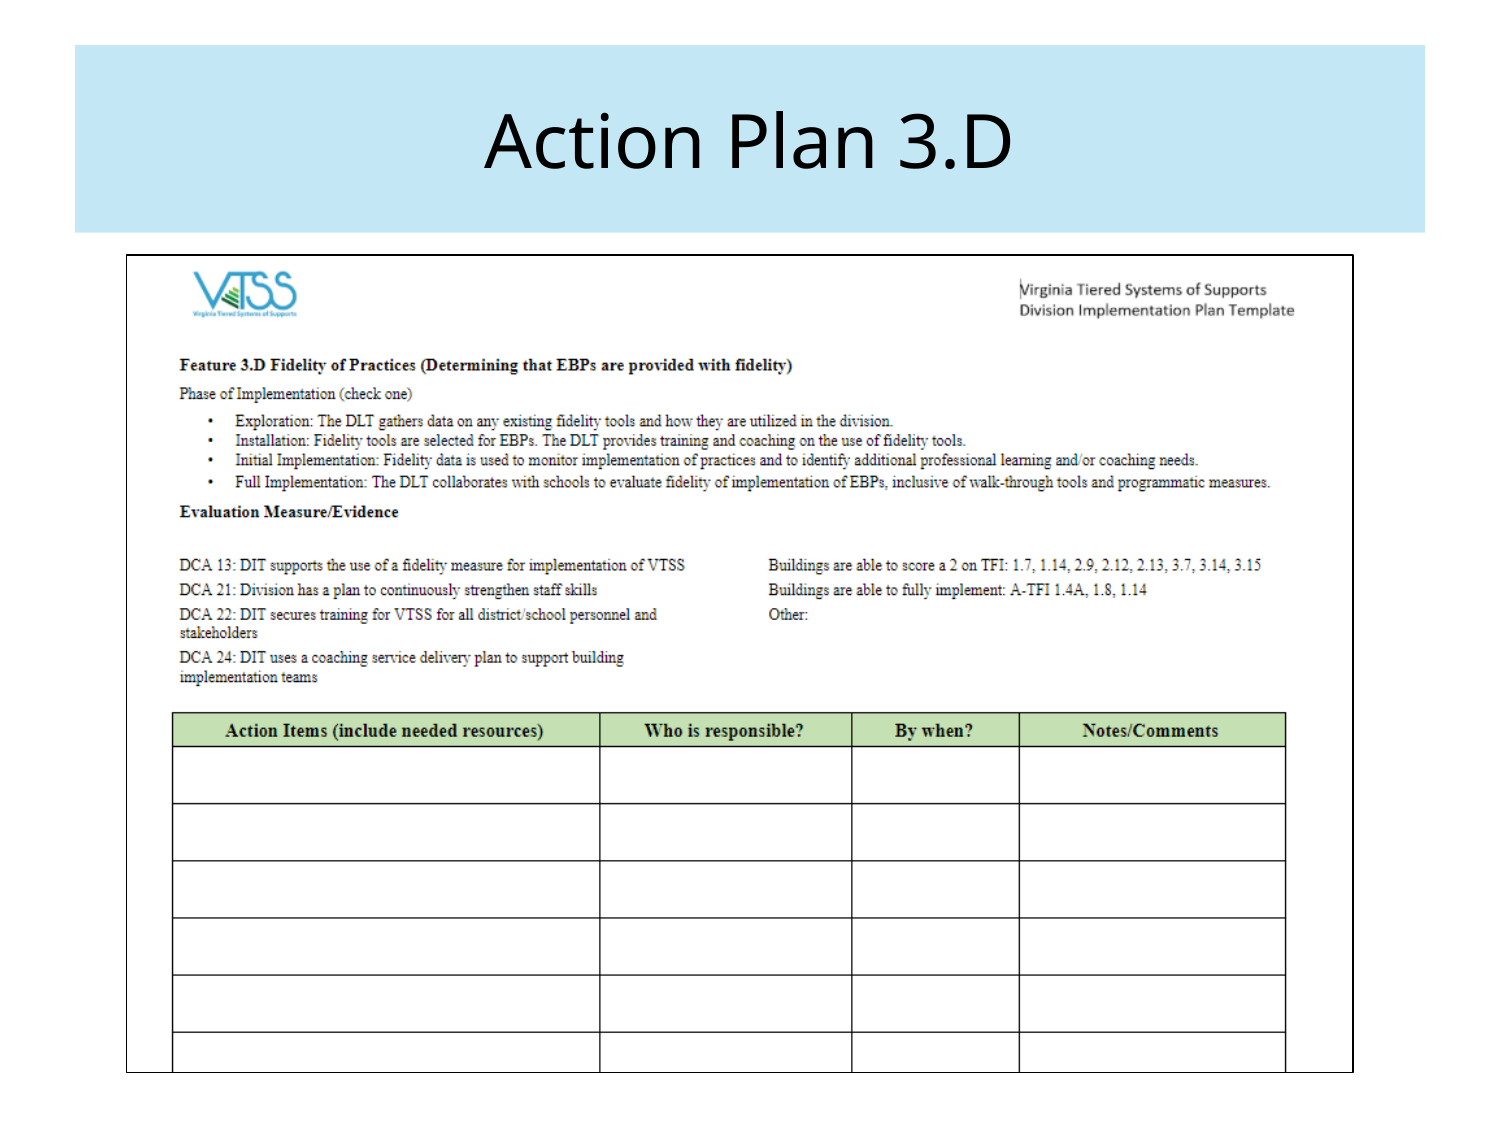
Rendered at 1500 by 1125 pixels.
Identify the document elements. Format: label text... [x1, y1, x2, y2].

picture [126, 255, 1353, 1072]
title Action Plan 3.D [75, 45, 1425, 233]
